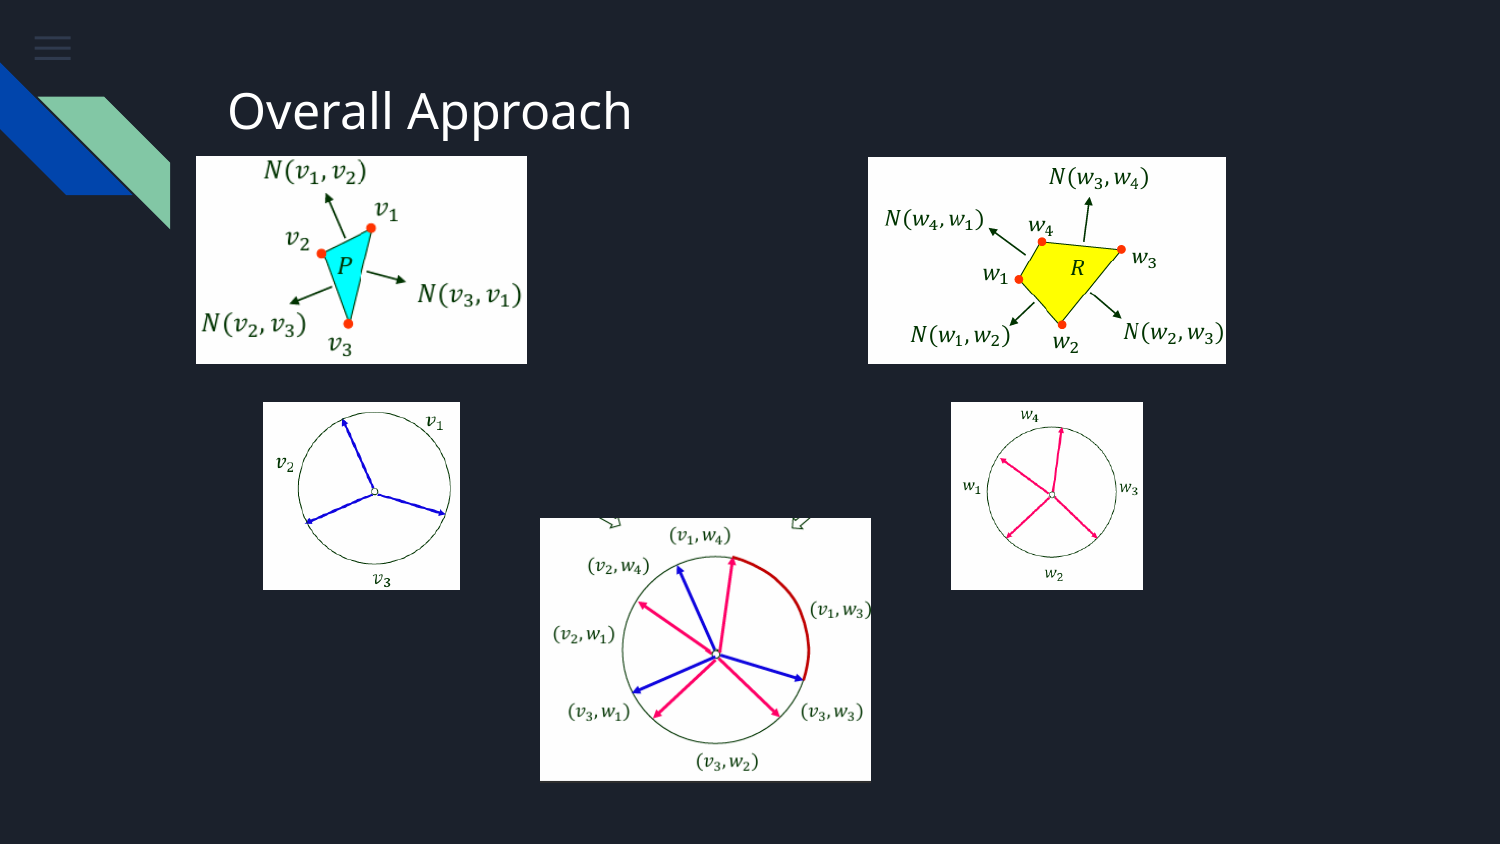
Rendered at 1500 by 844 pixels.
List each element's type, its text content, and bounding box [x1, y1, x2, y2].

picture [868, 156, 1226, 365]
picture [951, 402, 1144, 590]
title Overall Approach [212, 64, 1368, 215]
picture [262, 402, 460, 590]
picture [196, 156, 527, 365]
picture [540, 518, 871, 783]
